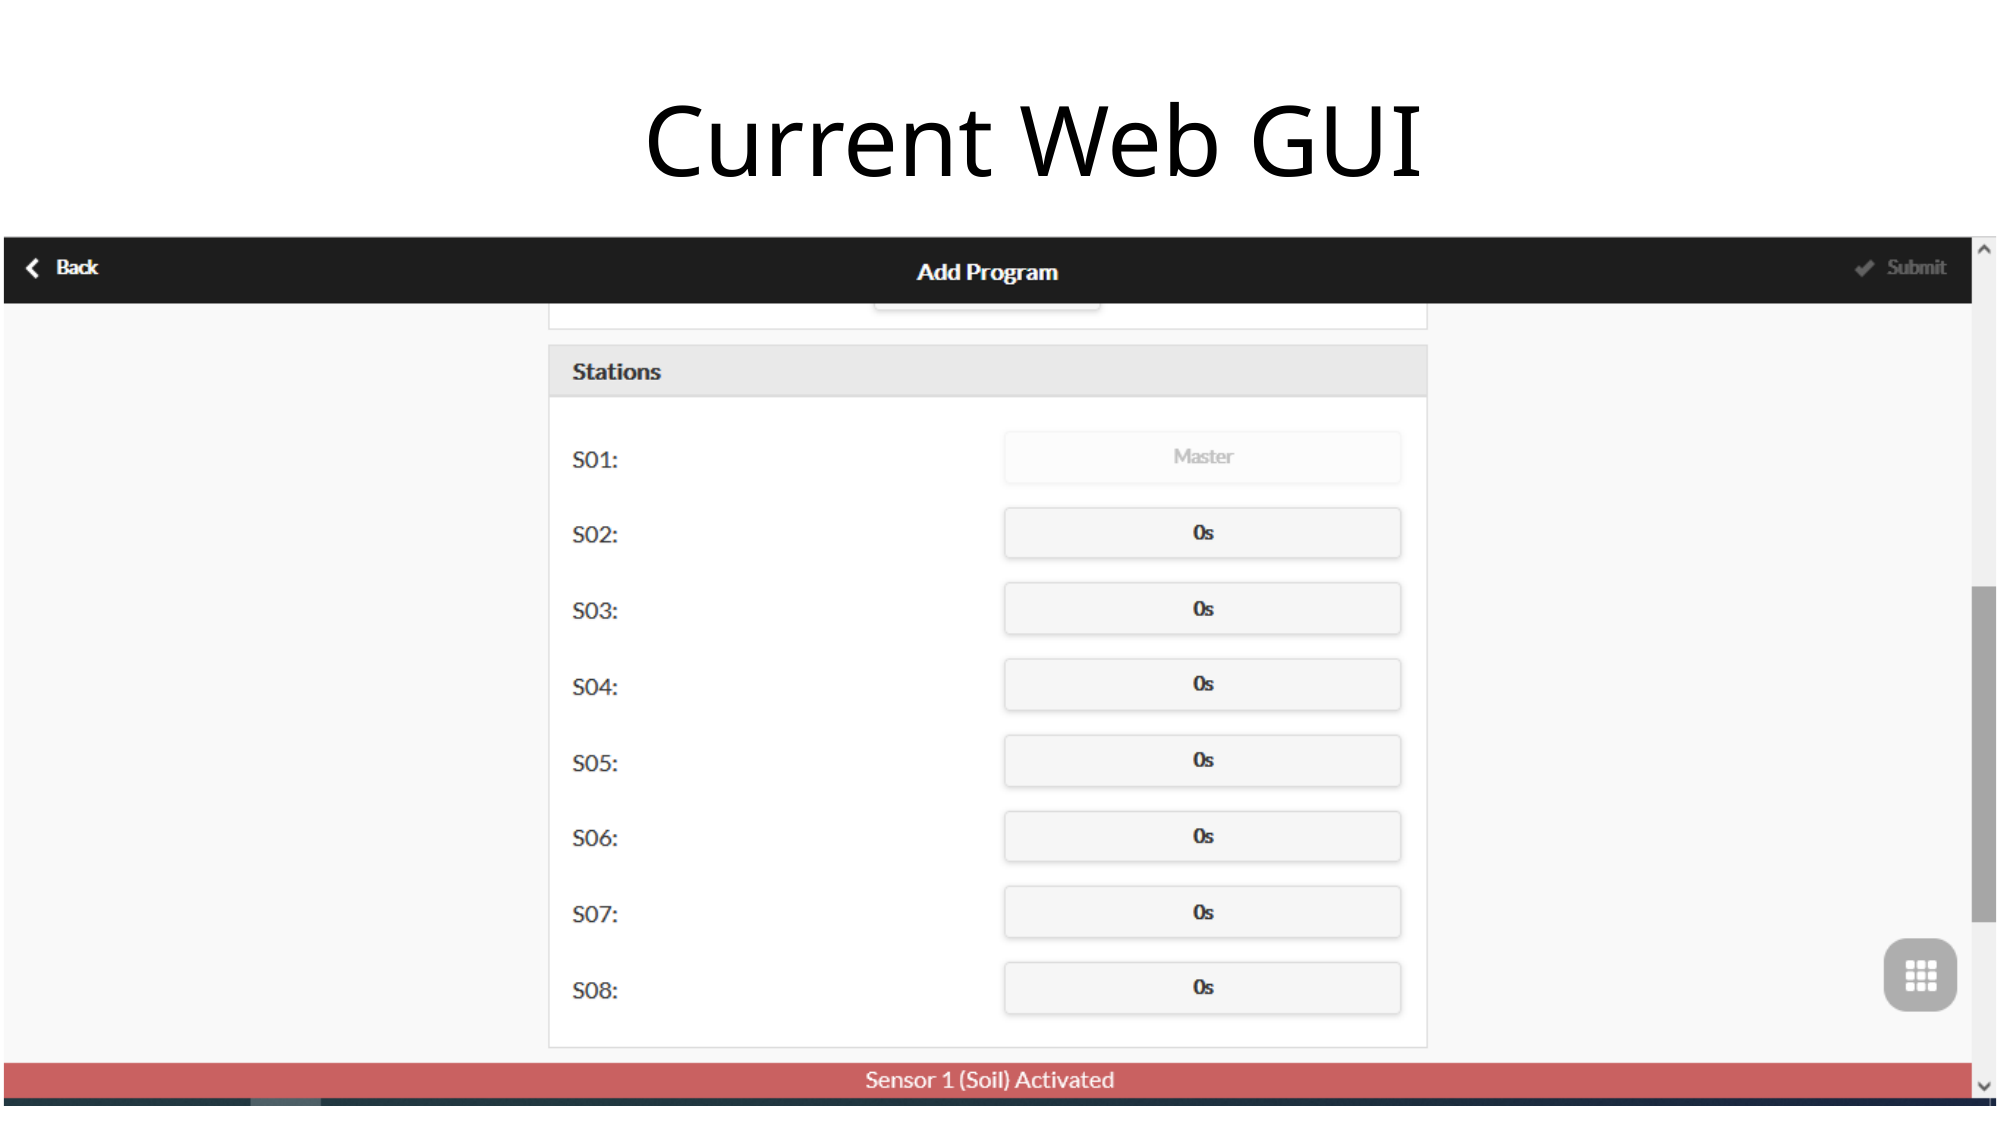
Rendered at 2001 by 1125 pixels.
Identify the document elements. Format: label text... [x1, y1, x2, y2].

title Current Web GUI [249, 84, 1817, 205]
picture [3, 236, 1997, 1106]
